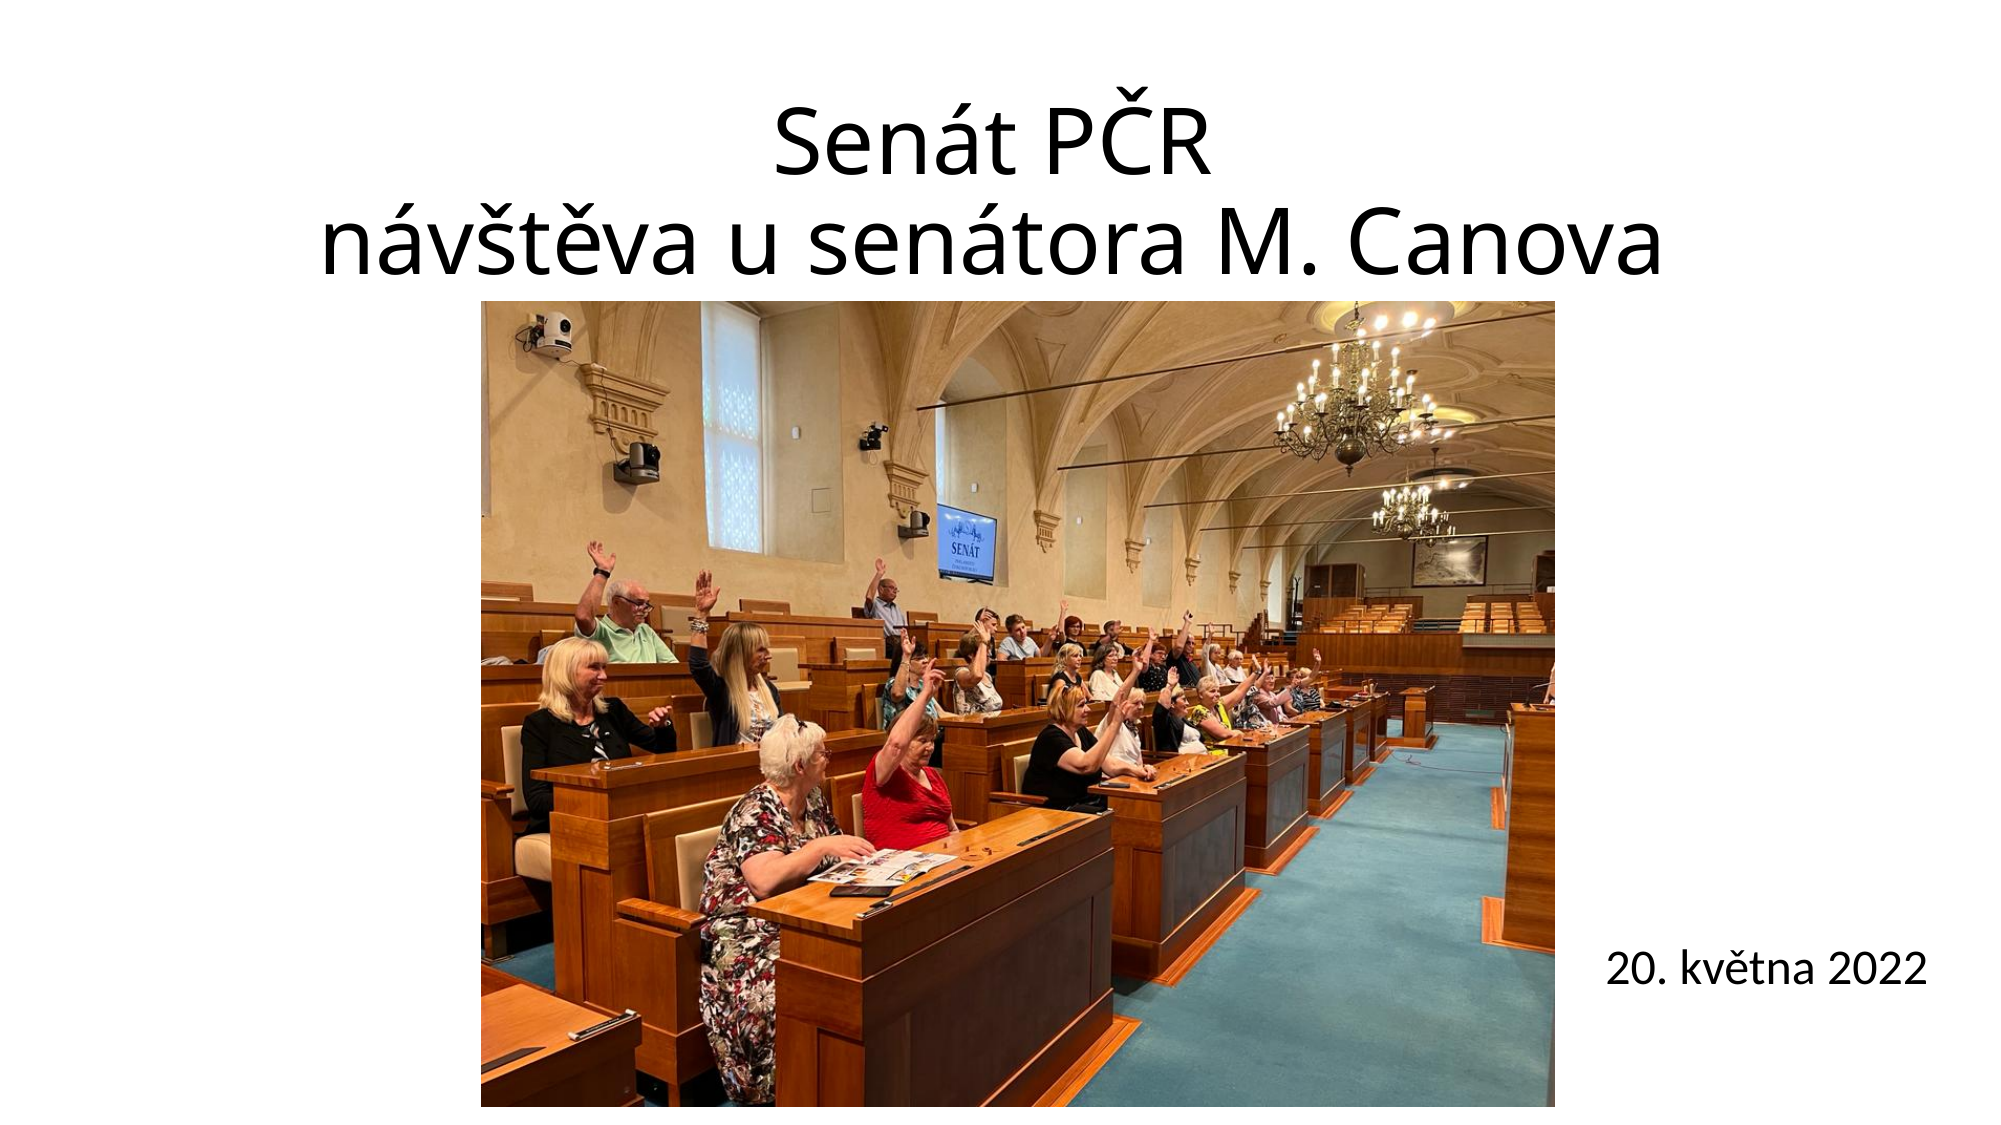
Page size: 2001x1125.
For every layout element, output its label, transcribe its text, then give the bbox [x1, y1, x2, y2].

picture [480, 301, 1555, 1108]
title Senát PČR návštěva u senátora M. Canova [243, 19, 1744, 302]
subtitle 20. května 2022 [459, 853, 1944, 1125]
